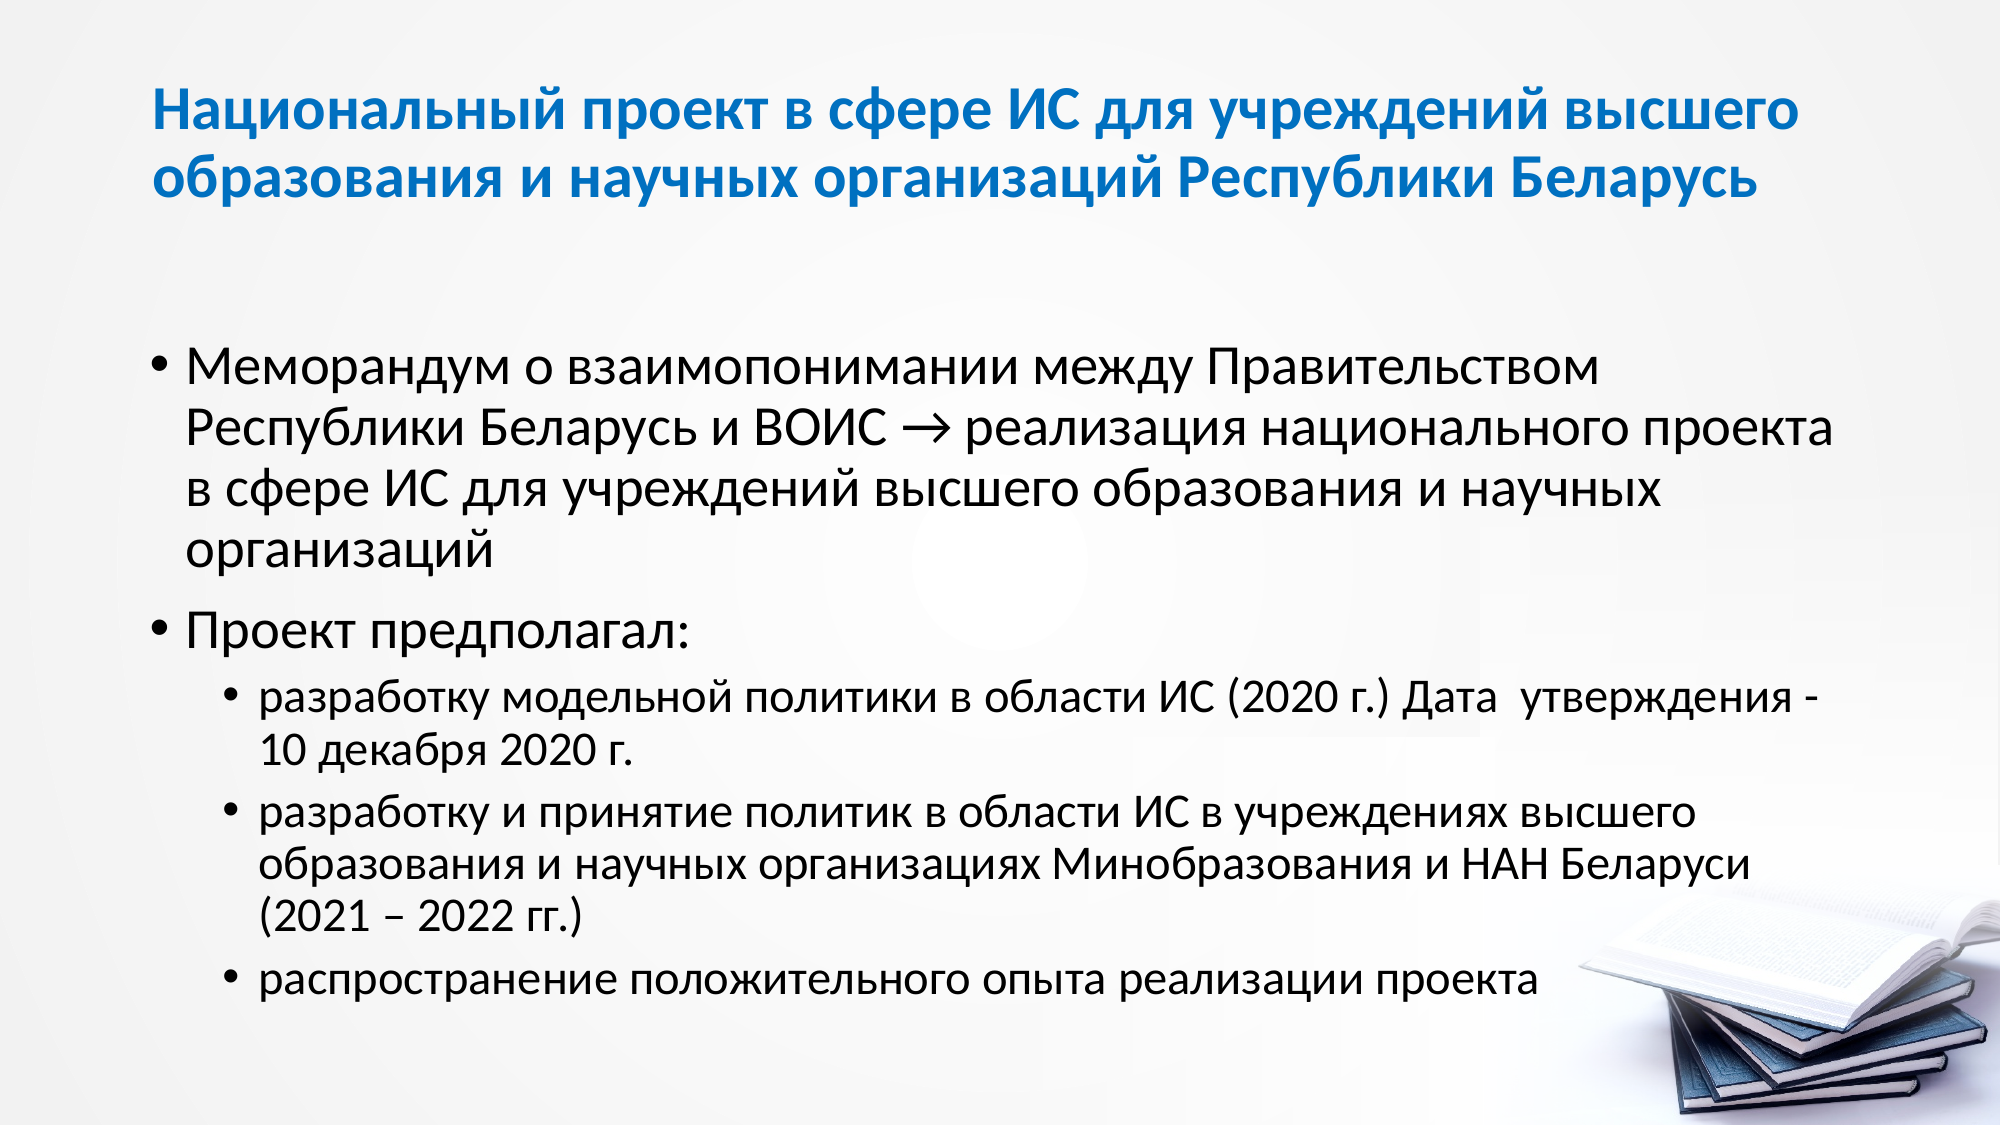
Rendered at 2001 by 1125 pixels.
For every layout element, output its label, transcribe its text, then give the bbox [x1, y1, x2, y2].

title Национальный проект в сфере ИС для учреждений высшего образования и научных организаций Республики Беларусь [137, 0, 1859, 220]
list Меморандум о взаимопонимании между Правительством Республики Беларусь и ВОИС → реализация национального проекта в сфере ИС для учреждений высшего образования и научных организаций Проект предполагал: разработку модельной политики в области ИС (2020 г.) Дата утверждения - 10 декабря 2020 г. разработку и принятие политик в области ИС в учреждениях высшего образования и научных организациях Минобразования и НАН Беларуси (2021 – 2022 гг.) распространение положительного опыта реализации проекта [134, 240, 1863, 1014]
picture [1688, 1020, 2000, 1125]
